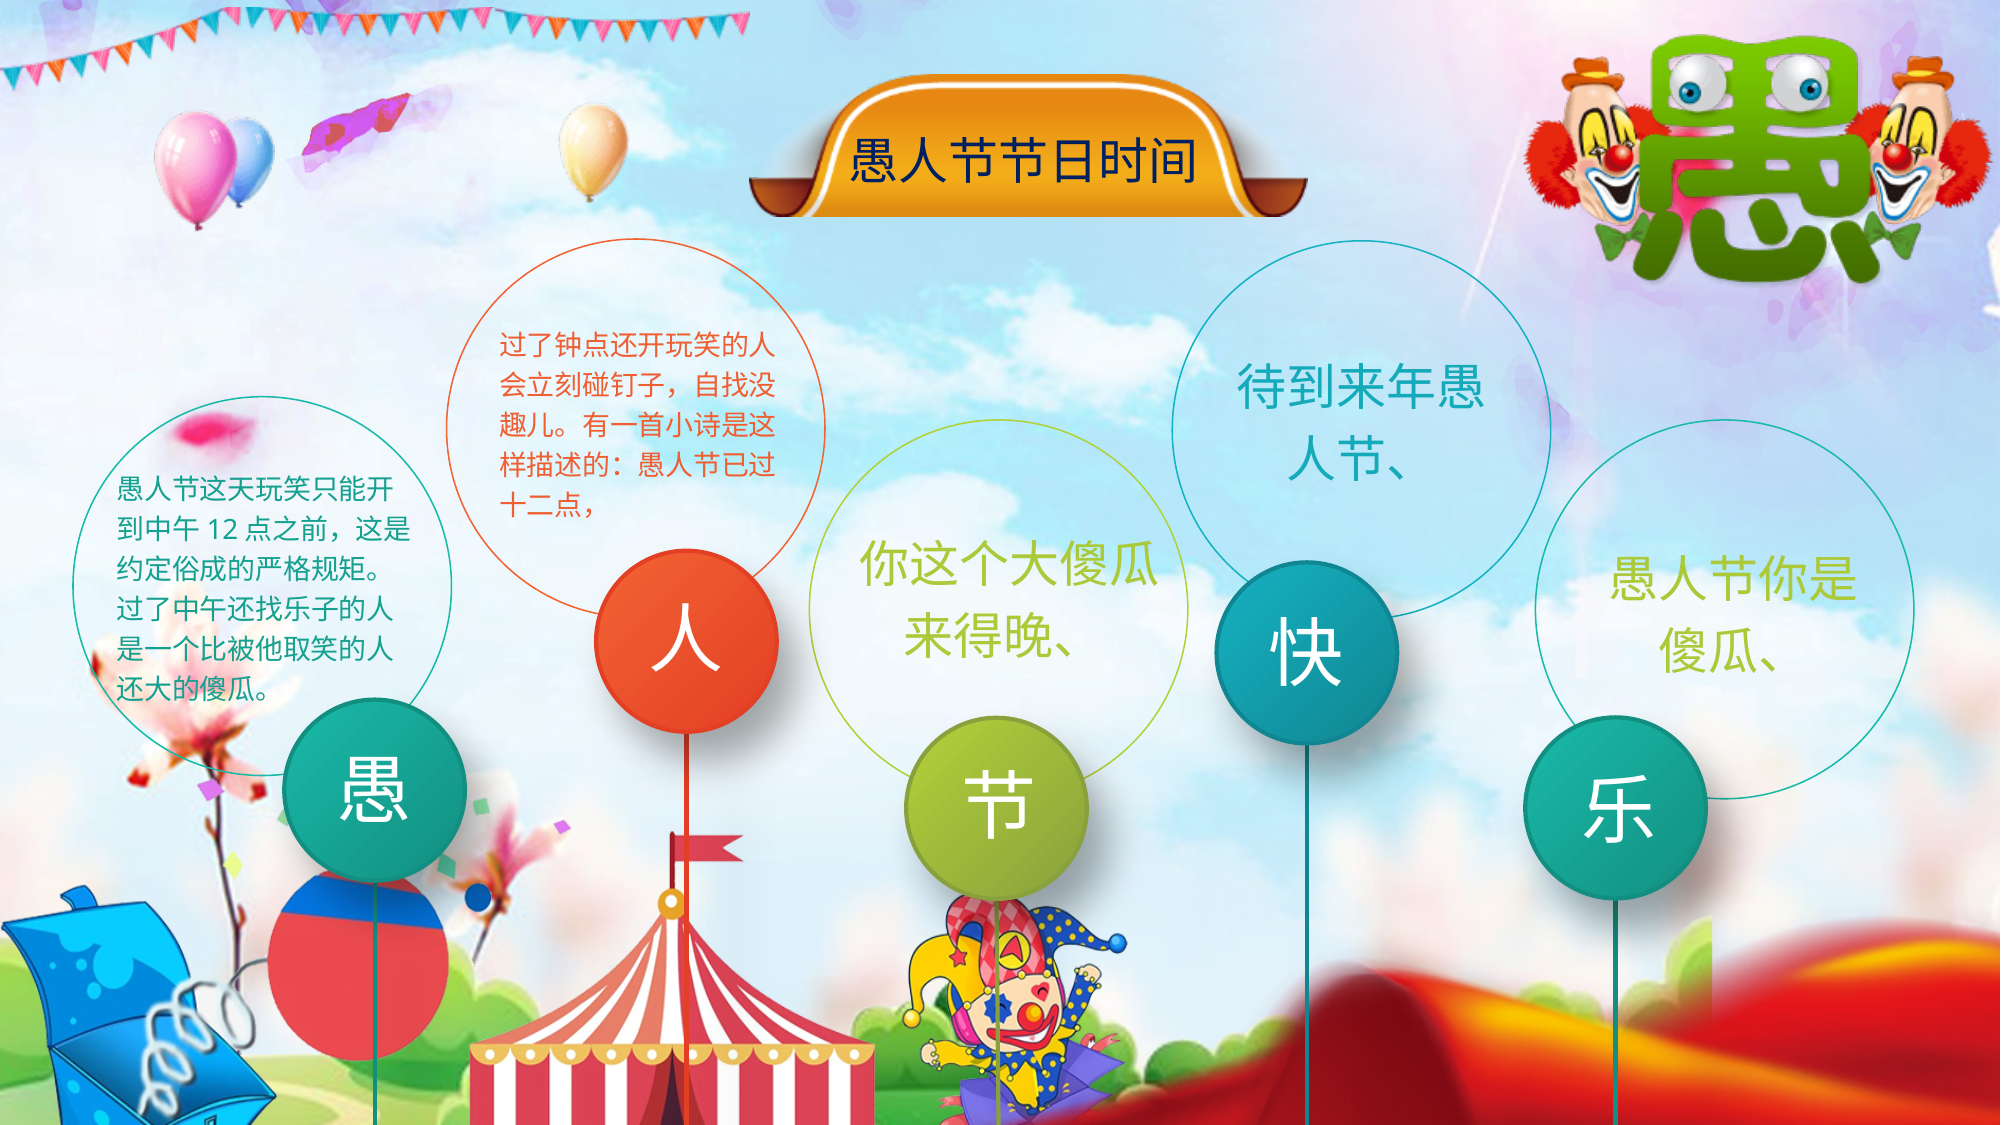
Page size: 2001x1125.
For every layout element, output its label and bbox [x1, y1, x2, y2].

picture [0, 0, 2000, 1125]
text_box [284, 699, 465, 1125]
picture [97, 1113, 107, 1125]
text_box [906, 717, 1087, 1125]
picture [206, 1101, 227, 1110]
text_box [596, 550, 777, 1125]
text_box [1216, 562, 1398, 1125]
text_box [749, 74, 1308, 217]
text_box [1525, 717, 1706, 1125]
picture [206, 1118, 214, 1125]
